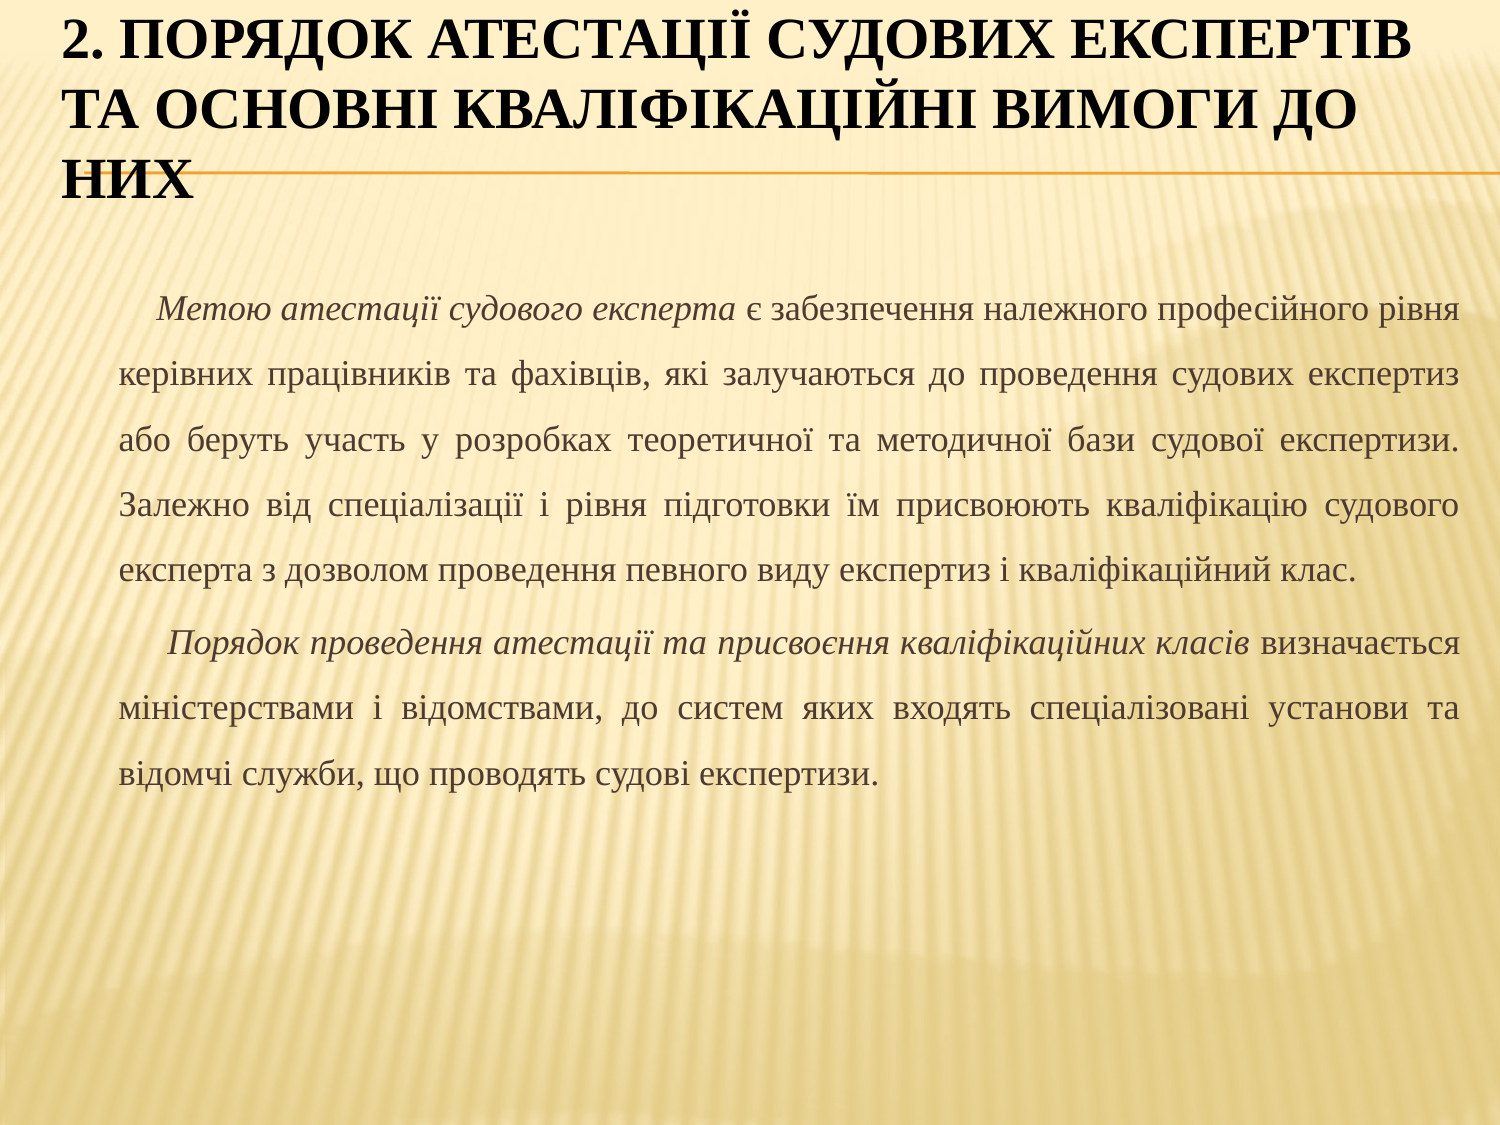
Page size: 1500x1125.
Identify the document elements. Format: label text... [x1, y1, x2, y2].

title 2. Порядок атестації судових експертів та основні кваліфікаційні вимоги до них [46, 35, 1447, 176]
list Метою атестації судового експерта є забезпечення належного професійного рівня керівних працівників та фахівців, які залучаються до проведення судових експертиз або беруть участь у розробках теоретичної та методичної бази судової експертизи. Залежно від спеціалізації і рівня підготовки їм присвоюють кваліфікацію судового експерта з дозволом проведення певного виду експертиз і кваліфікаційний клас. Порядок проведення атестації та присвоєння кваліфікаційних класів визначається міністерствами і відомствами, до систем яких входять спеціалізовані установи та відомчі служби, що проводять судові експертизи. [50, 254, 1475, 998]
